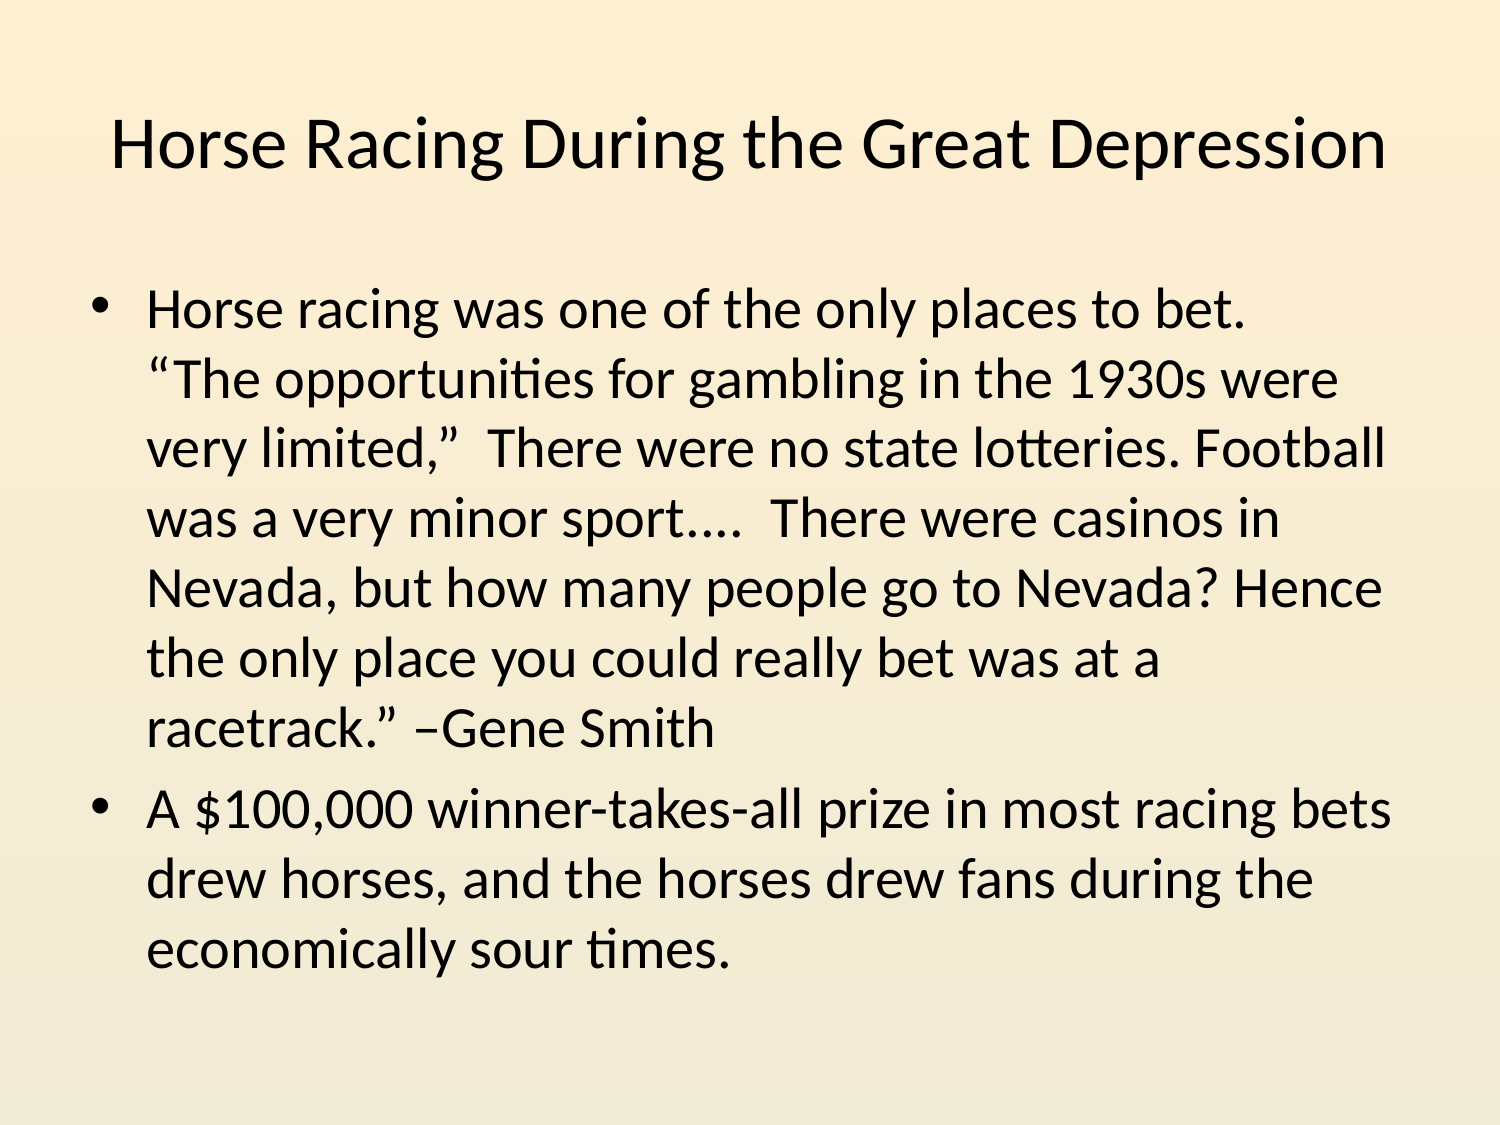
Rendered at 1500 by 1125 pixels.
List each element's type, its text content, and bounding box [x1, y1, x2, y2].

list Horse racing was one of the only places to bet. “The opportunities for gambling in the 1930s were very limited,” There were no state lotteries. Football was a very minor sport.... There were casinos in Nevada, but how many people go to Nevada? Hence the only place you could really bet was at a racetrack.” –Gene Smith A $100,000 winner-takes-all prize in most racing bets drew horses, and the horses drew fans during the economically sour times. [75, 262, 1425, 1005]
title Horse Racing During the Great Depression [75, 45, 1425, 233]
